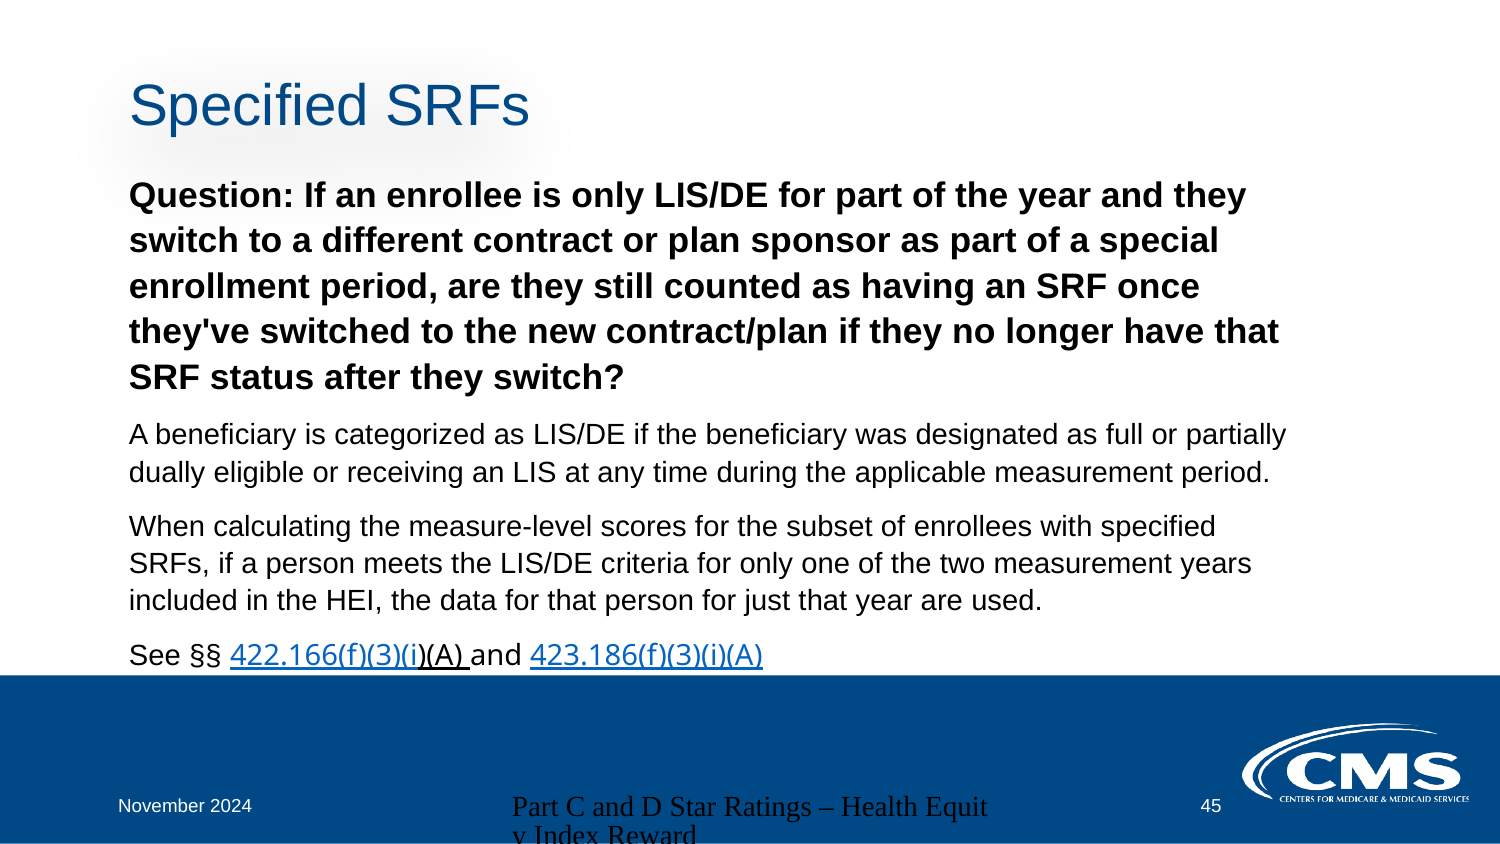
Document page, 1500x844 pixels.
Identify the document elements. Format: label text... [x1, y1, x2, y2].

slide_number 45 [1185, 782, 1243, 827]
title Specified SRFs [114, 54, 1240, 146]
list Question: If an enrollee is only LIS/DE for part of the year and they switch to a different contract or plan sponsor as part of a special enrollment period, are they still counted as having an SRF once they've switched to the new contract/plan if they no longer have that SRF status after they switch? A beneficiary is categorized as LIS/DE if the beneficiary was designated as full or partially dually eligible or receiving an LIS at any time during the applicable measurement period. When calculating the measure-level scores for the subset of enrollees with specified SRFs, if a person meets the LIS/DE criteria for only one of the two measurement years included in the HEI, the data for that person for just that year are used. See §§ 422.166(f)(3)(i)(A) and 423.186(f)(3)(i)(A) [114, 161, 1311, 693]
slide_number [103, 782, 441, 827]
footer Part C and D Star Ratings – Health Equity Index Reward [496, 782, 1004, 827]
